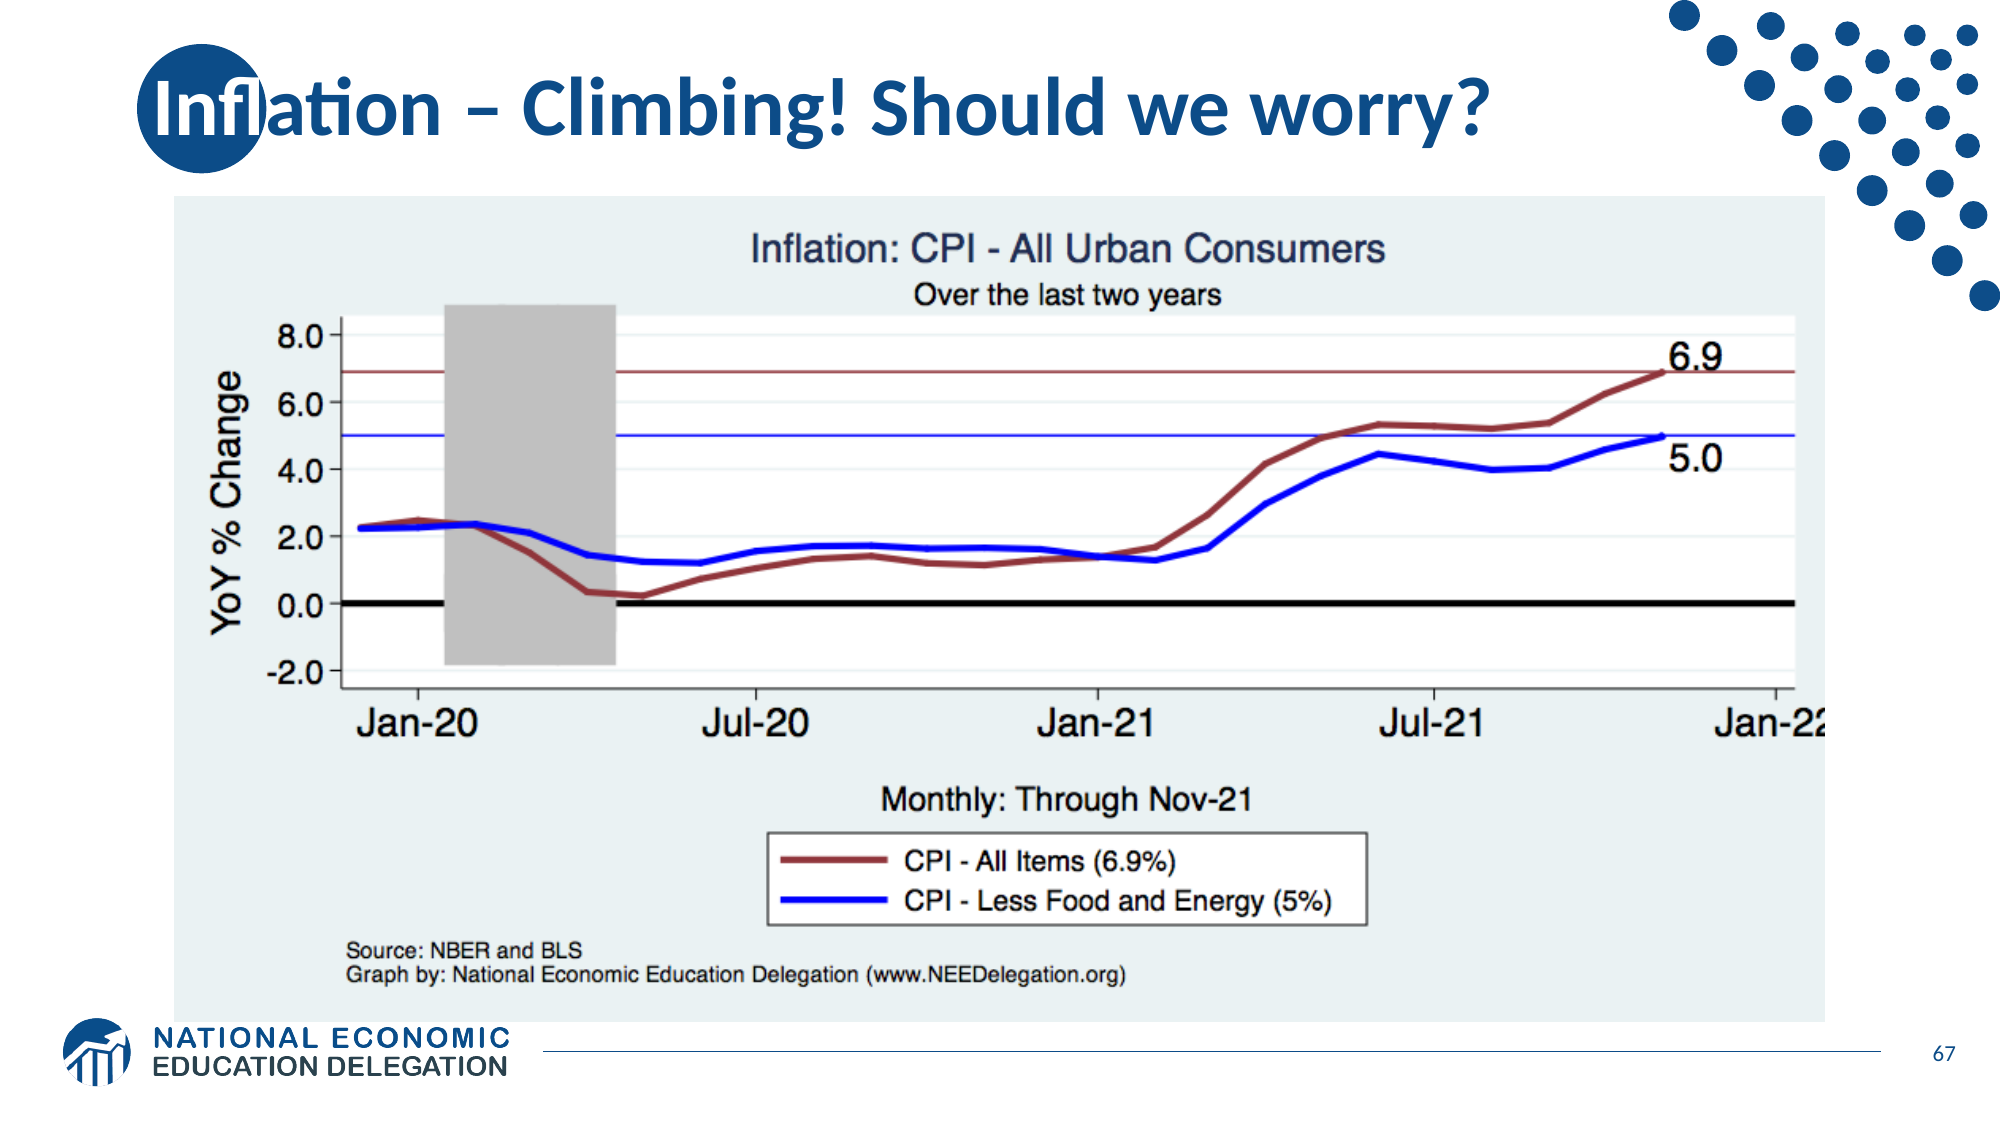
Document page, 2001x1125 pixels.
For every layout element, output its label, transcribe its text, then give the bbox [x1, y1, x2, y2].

slide_number 67 [1521, 1022, 1972, 1082]
picture [55, 196, 1825, 1091]
title Inflation – Climbing! Should we worry? [137, 0, 1863, 218]
